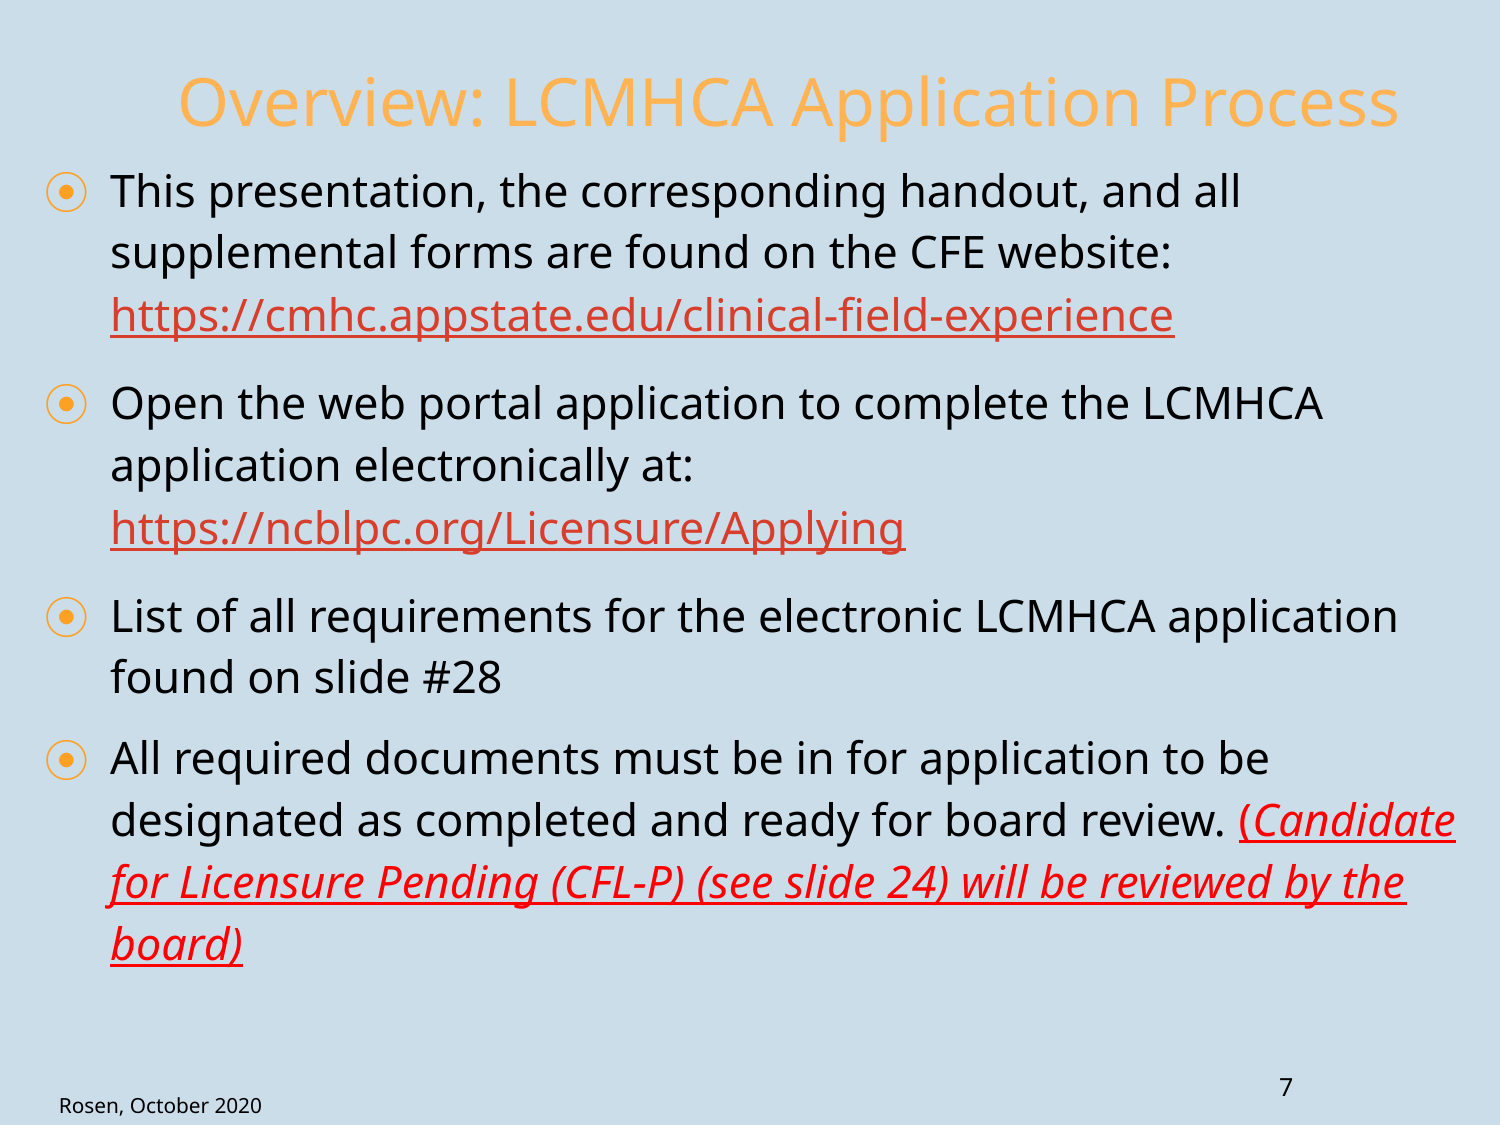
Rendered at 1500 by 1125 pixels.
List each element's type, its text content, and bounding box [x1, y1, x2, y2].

list This presentation, the corresponding handout, and all supplemental forms are found on the CFE website: https://cmhc.appstate.edu/clinical-field-experience Open the web portal application to complete the LCMHCA application electronically at: https://ncblpc.org/Licensure/Applying List of all requirements for the electronic LCMHCA application found on slide #28 All required documents must be in for application to be designated as completed and ready for board review. (Candidate for Licensure Pending (CFL-P) (see slide 24) will be reviewed by the board) [22, 146, 1478, 979]
title Overview: LCMHCA Application Process [0, 12, 1500, 188]
footer Rosen, October 2020 [0, 1075, 277, 1125]
slide_number 7 [1245, 1063, 1328, 1113]
